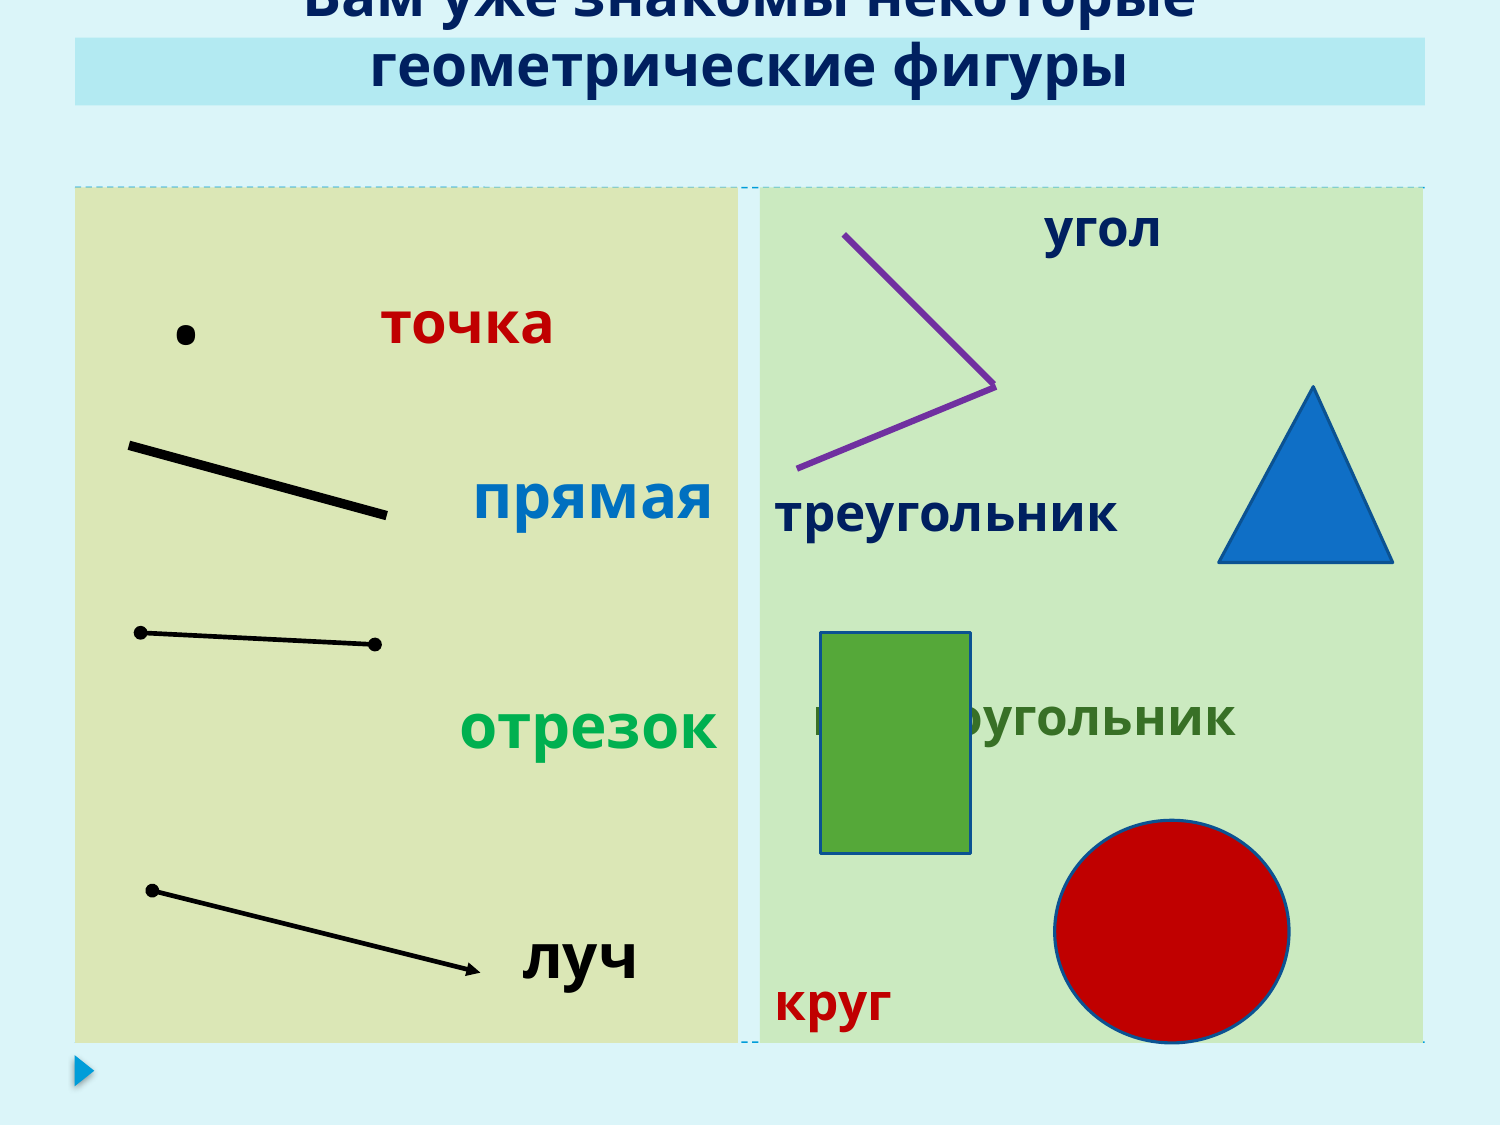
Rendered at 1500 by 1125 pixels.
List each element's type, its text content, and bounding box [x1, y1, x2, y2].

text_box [152, 890, 481, 973]
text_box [843, 234, 994, 385]
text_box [128, 445, 387, 516]
text_box [1053, 818, 1291, 1045]
text_box [1217, 385, 1395, 565]
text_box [140, 632, 376, 645]
list угол треугольник прямоугольник круг [759, 187, 1423, 1043]
title Вам уже знакомы некоторые геометрические фигуры [75, 37, 1425, 106]
text_box [819, 631, 972, 855]
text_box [796, 386, 997, 469]
list . точка прямая отрезок луч [75, 187, 738, 1043]
